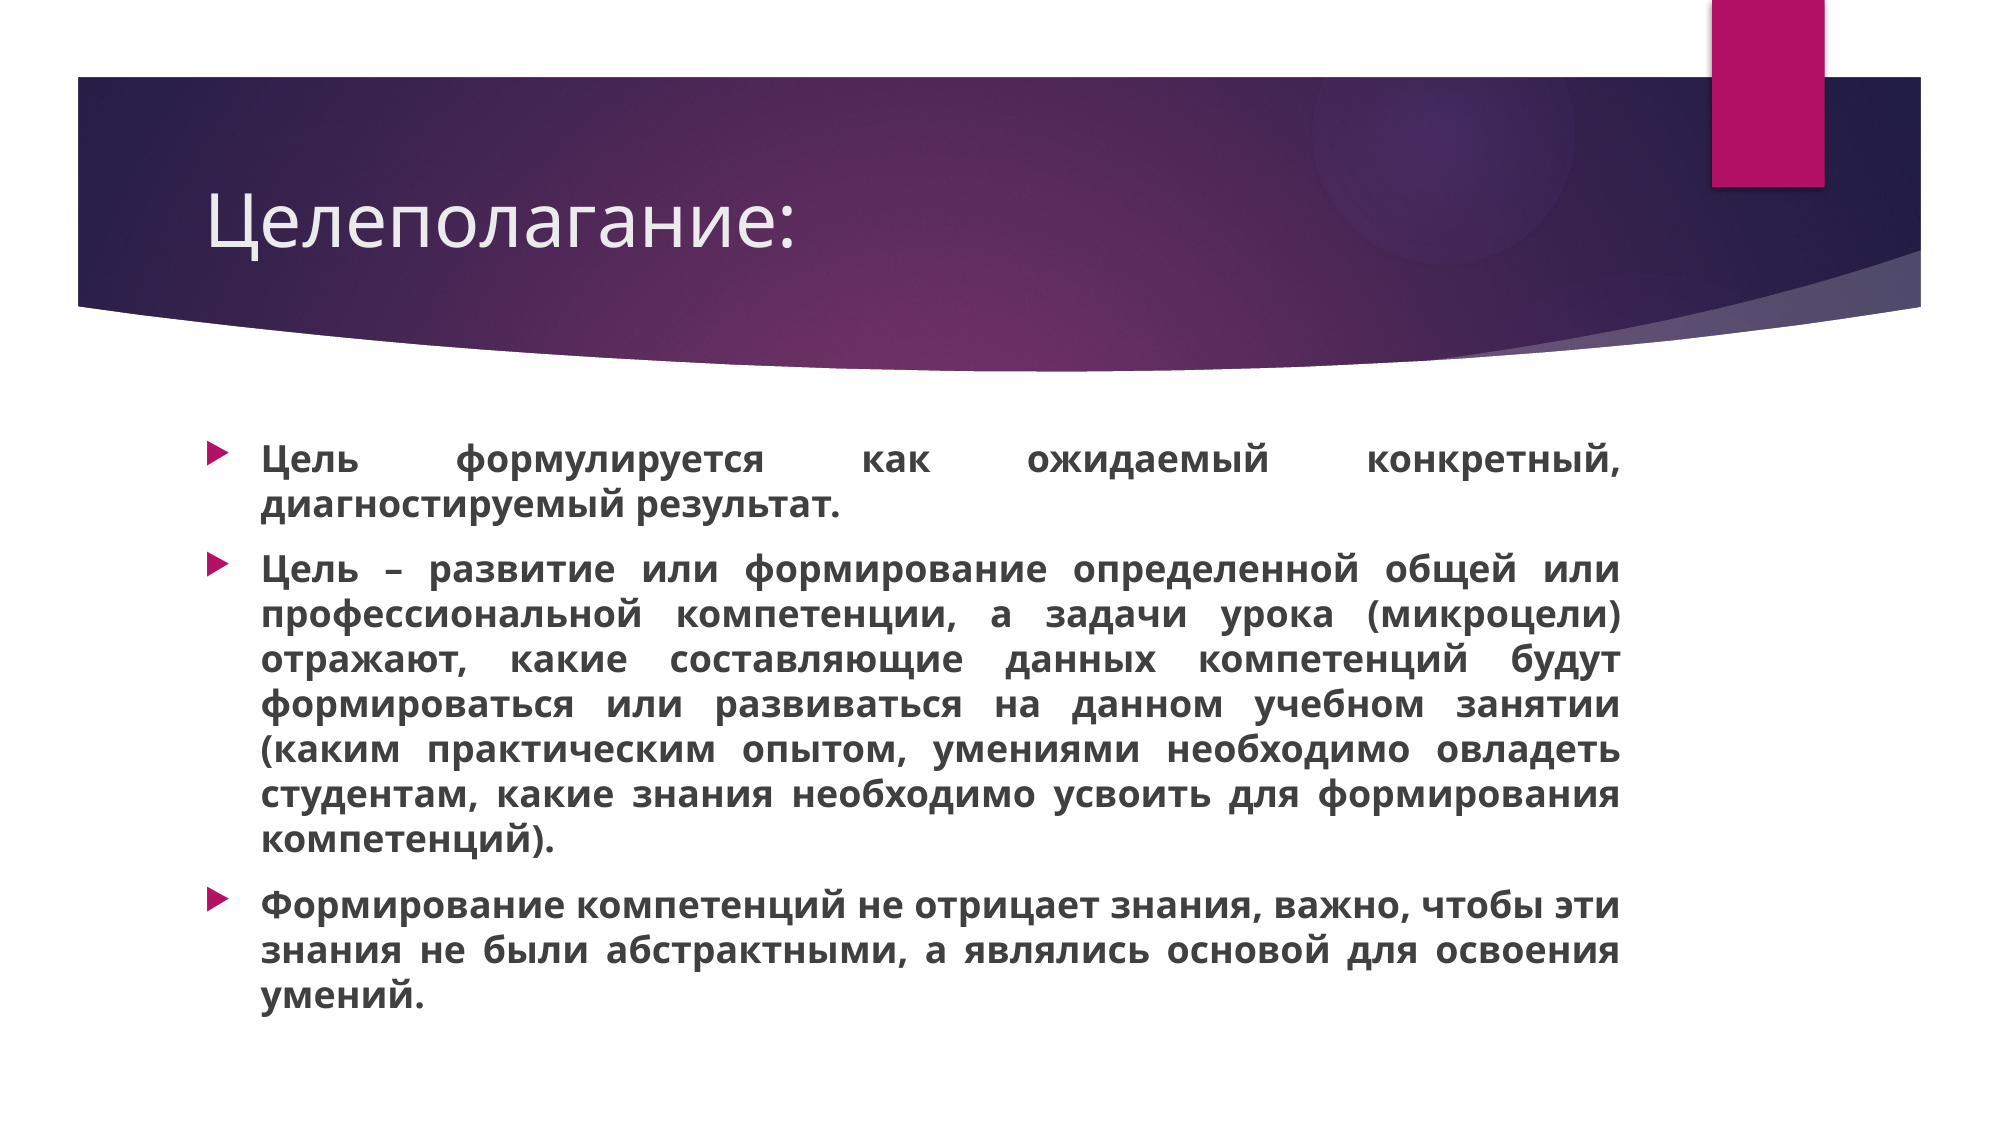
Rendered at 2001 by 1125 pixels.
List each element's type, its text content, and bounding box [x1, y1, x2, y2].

list Цель формулируется как ожидаемый конкретный, диагностируемый результат. Цель – развитие или формирование определенной общей или профессиональной компетенции, а задачи урока (микроцели) отражают, какие составляющие данных компетенций будут формироваться или развиваться на данном учебном занятии (каким практическим опытом, умениями необходимо овладеть студентам, какие знания необходимо усвоить для формирования компетенций). Формирование компетенций не отрицает знания, важно, чтобы эти знания не были абстрактными, а являлись основой для освоения умений. [189, 427, 1638, 988]
title Целеполагание: [189, 159, 1627, 276]
